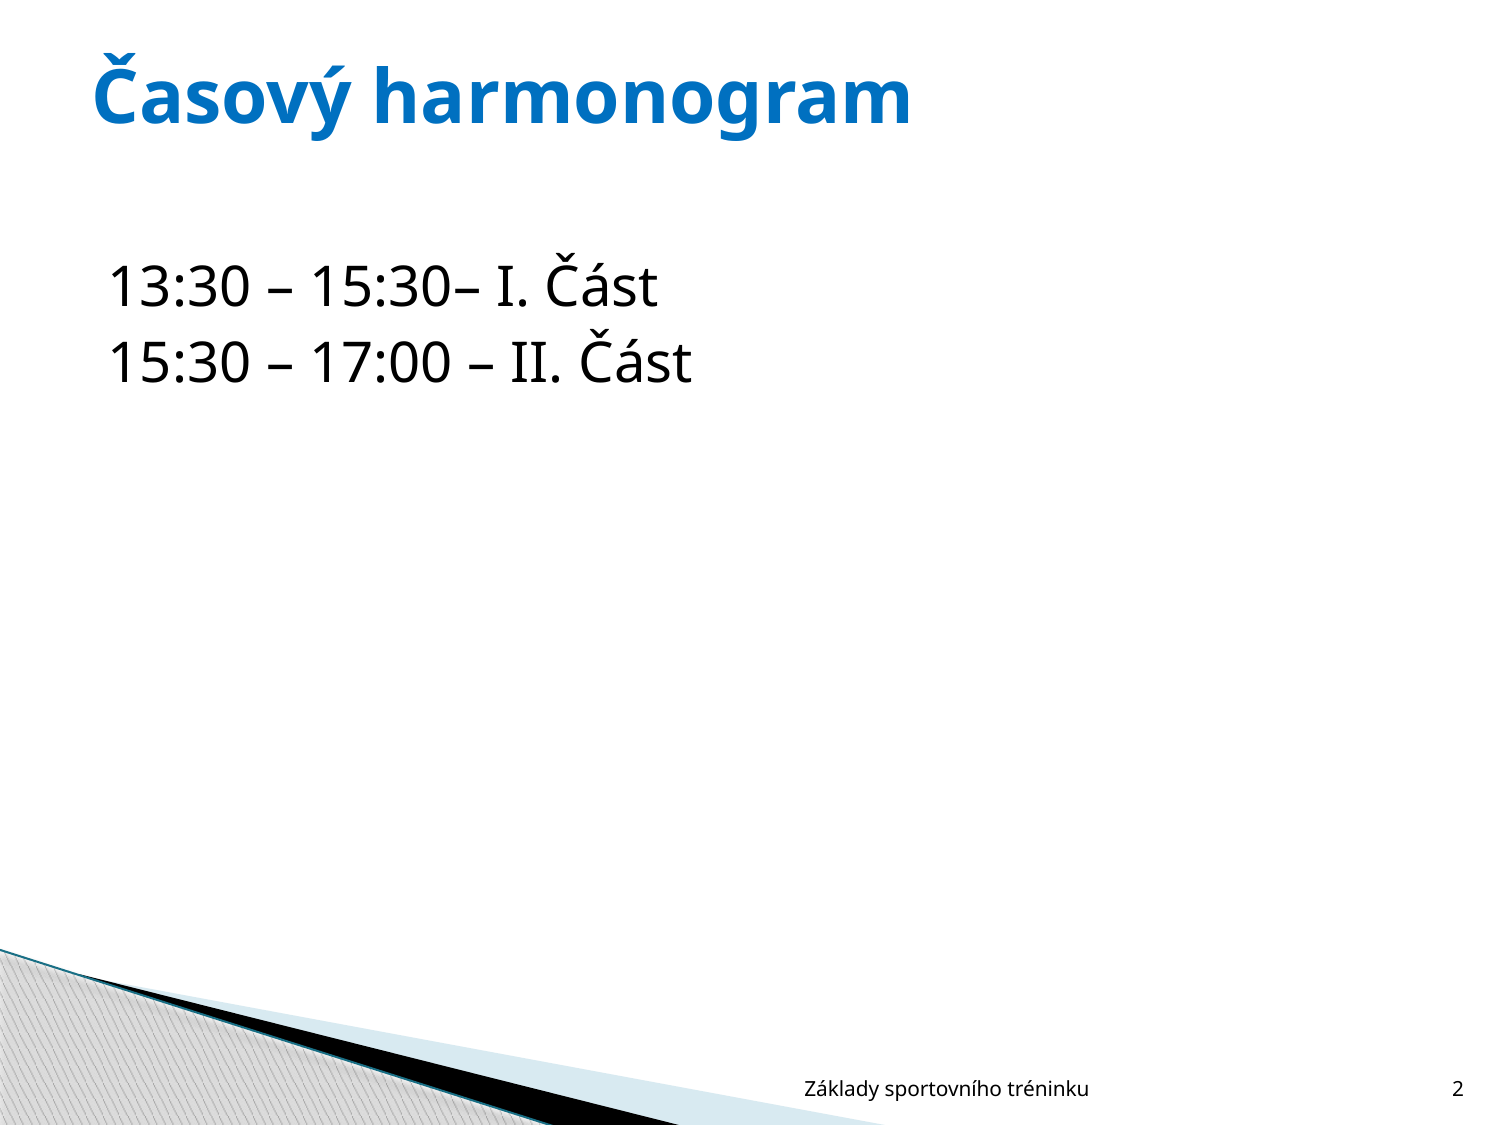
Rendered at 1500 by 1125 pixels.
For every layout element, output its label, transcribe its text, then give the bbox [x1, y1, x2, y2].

title Časový harmonogram [76, 0, 1427, 188]
slide_number 2 [1418, 1051, 1479, 1112]
footer Základy sportovního tréninku [718, 1051, 1105, 1112]
list 13:30 – 15:30– I. Část 15:30 – 17:00 – II. Část [75, 243, 1425, 986]
